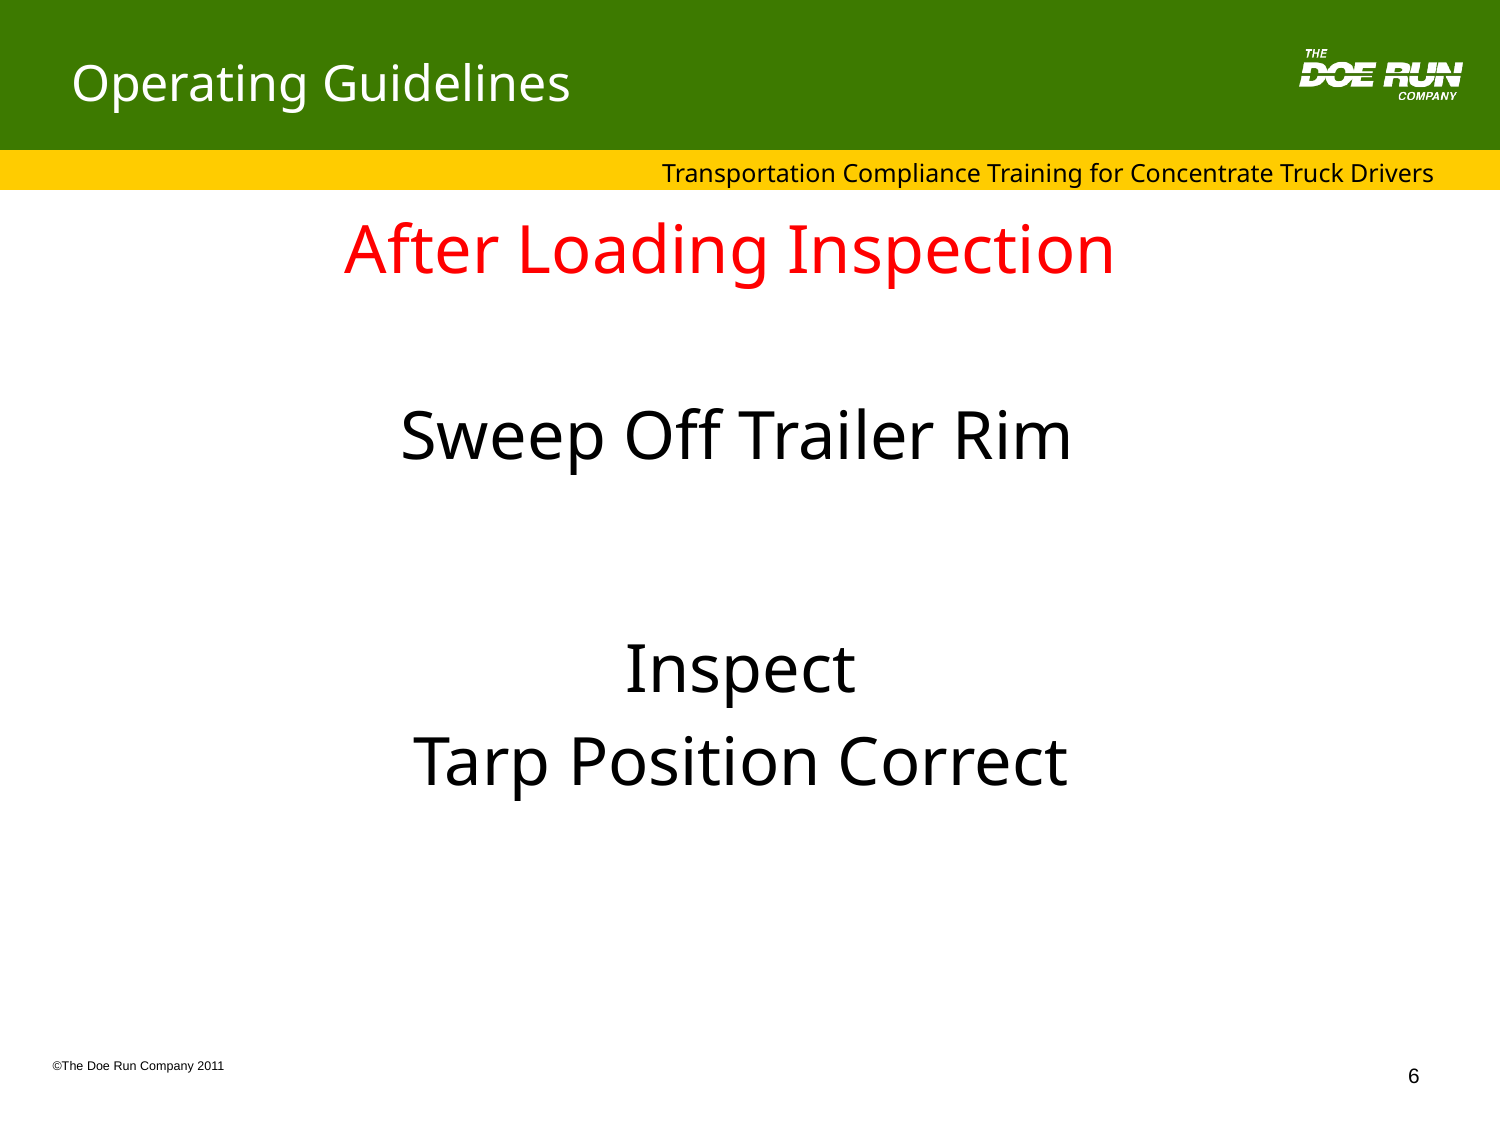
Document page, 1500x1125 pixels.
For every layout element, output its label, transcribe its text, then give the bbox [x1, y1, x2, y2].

picture [1338, 49, 1463, 100]
text_box After Loading Inspection [112, 199, 1350, 295]
text_box Sweep Off Trailer Rim [5, 385, 1470, 481]
title Operating Guidelines [55, 27, 1338, 136]
list Inspect Tarp Position Correct [3, 618, 1479, 846]
